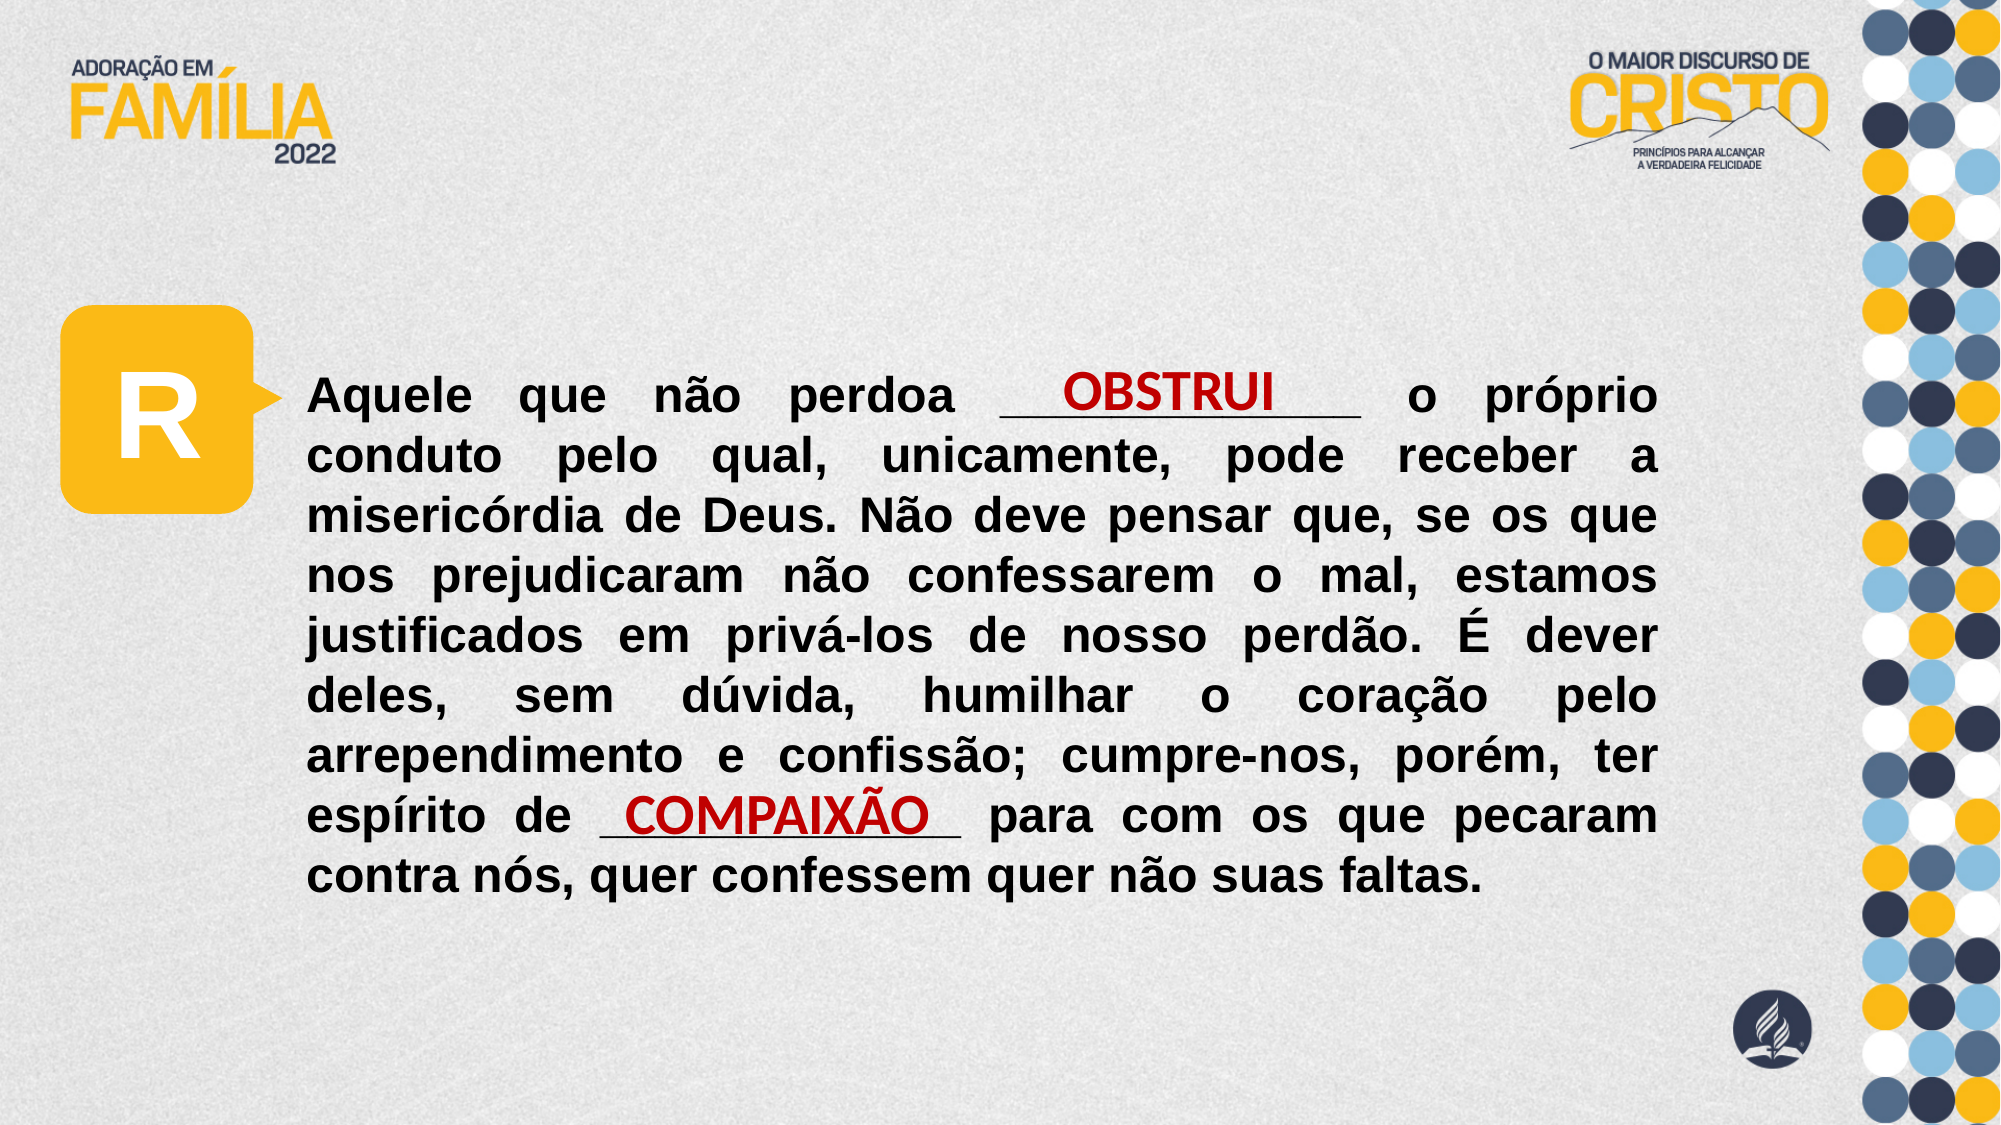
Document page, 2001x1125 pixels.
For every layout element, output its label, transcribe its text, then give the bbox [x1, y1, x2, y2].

picture [0, 0, 2001, 1125]
text_box OBSTRUI [1048, 344, 1292, 430]
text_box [60, 305, 283, 514]
text_box COMPAIXÃO [610, 768, 945, 854]
text_box Aquele que não perdoa _____________ o próprio conduto pelo qual, unicamente, pode receber a misericórdia de Deus. Não deve pensar que, se os que nos prejudicaram não confessarem o mal, estamos justificados em privá-los de nosso perdão. É dever deles, sem dúvida, humilhar o coração pelo arrependimento e confissão; cumpre-nos, porém, ter espírito de _____________ para com os que pecaram contra nós, quer confessem quer não suas faltas. [291, 355, 1675, 910]
